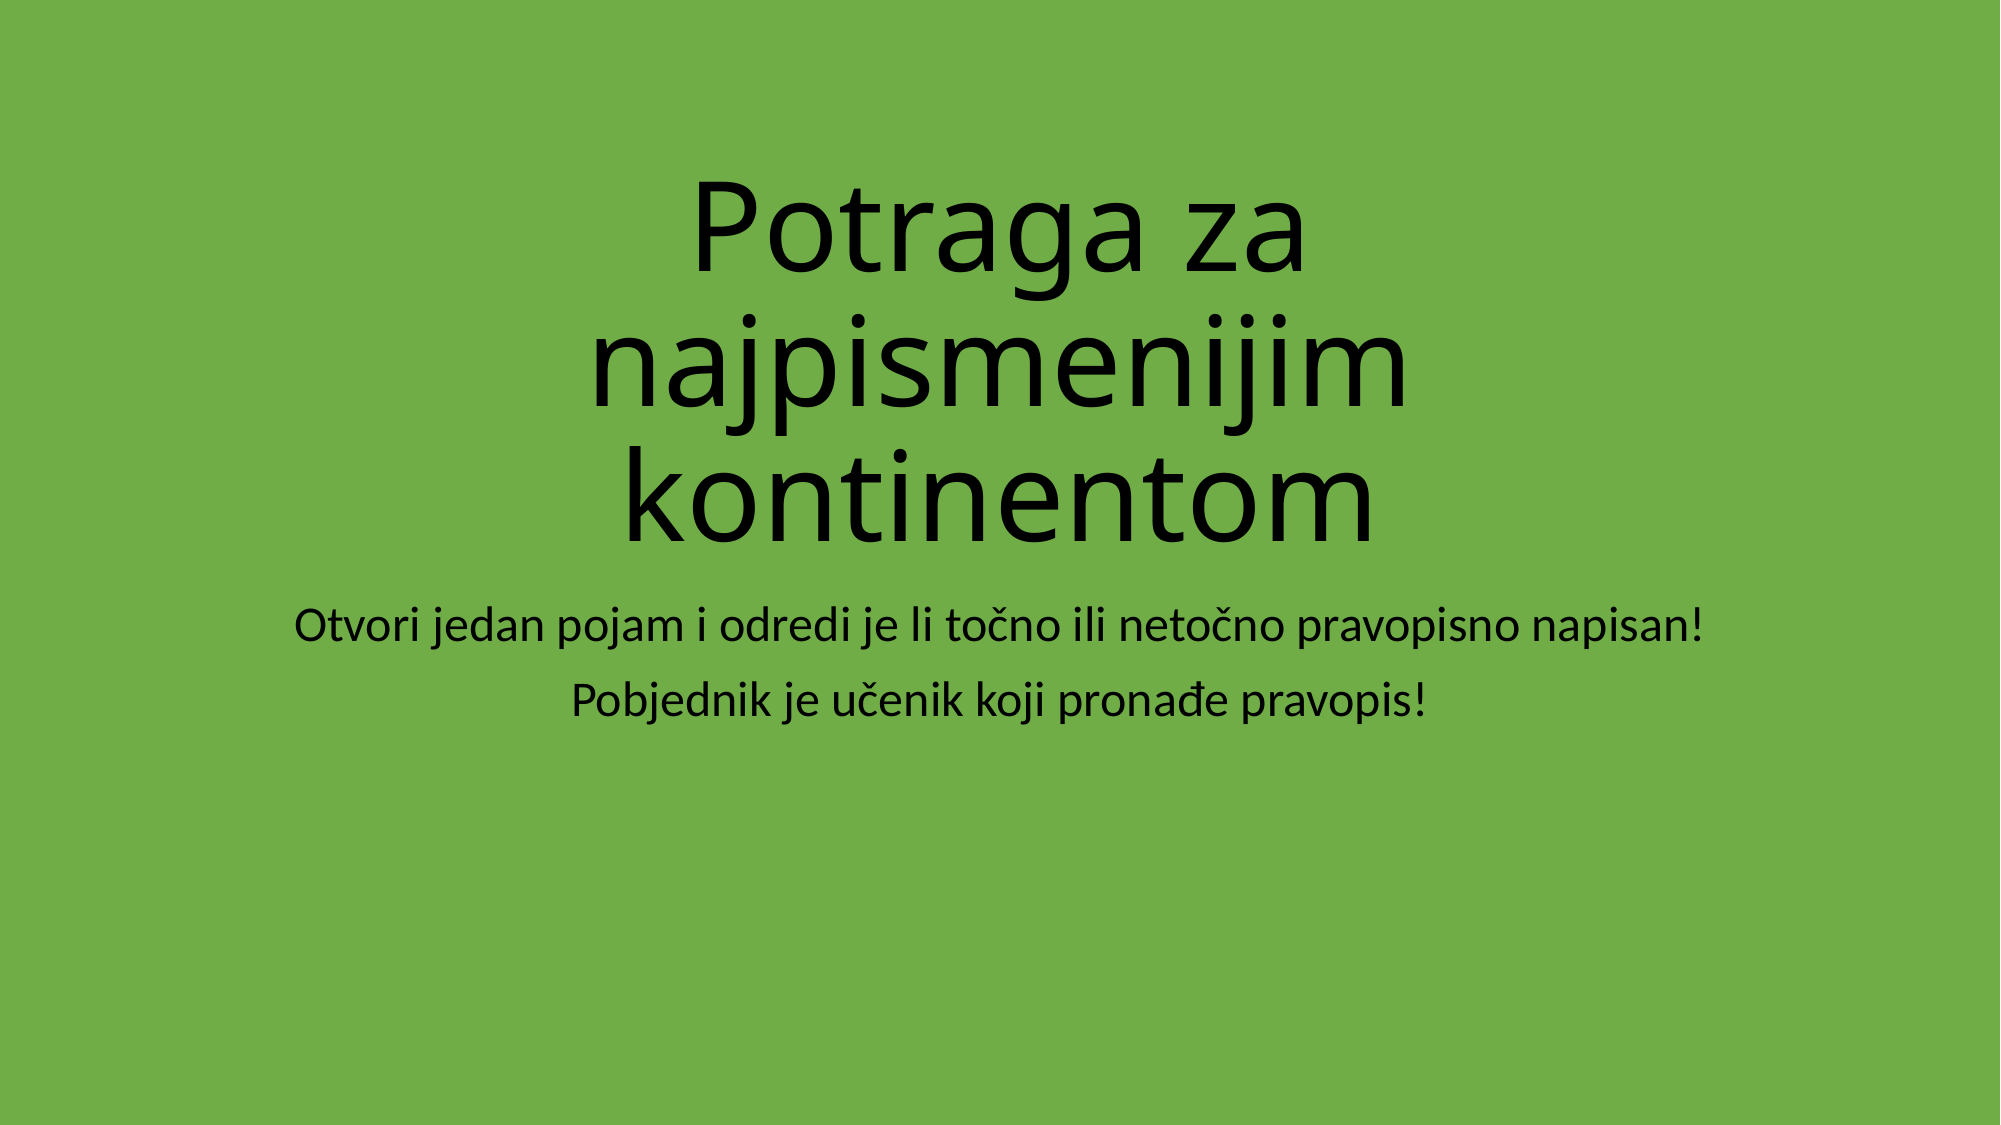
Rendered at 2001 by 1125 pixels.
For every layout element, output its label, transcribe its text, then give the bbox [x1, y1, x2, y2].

title Potraga za najpismenijim kontinentom [249, 184, 1750, 576]
subtitle Otvori jedan pojam i odredi je li točno ili netočno pravopisno napisan! Pobjednik je učenik koji pronađe pravopis! [249, 590, 1750, 863]
